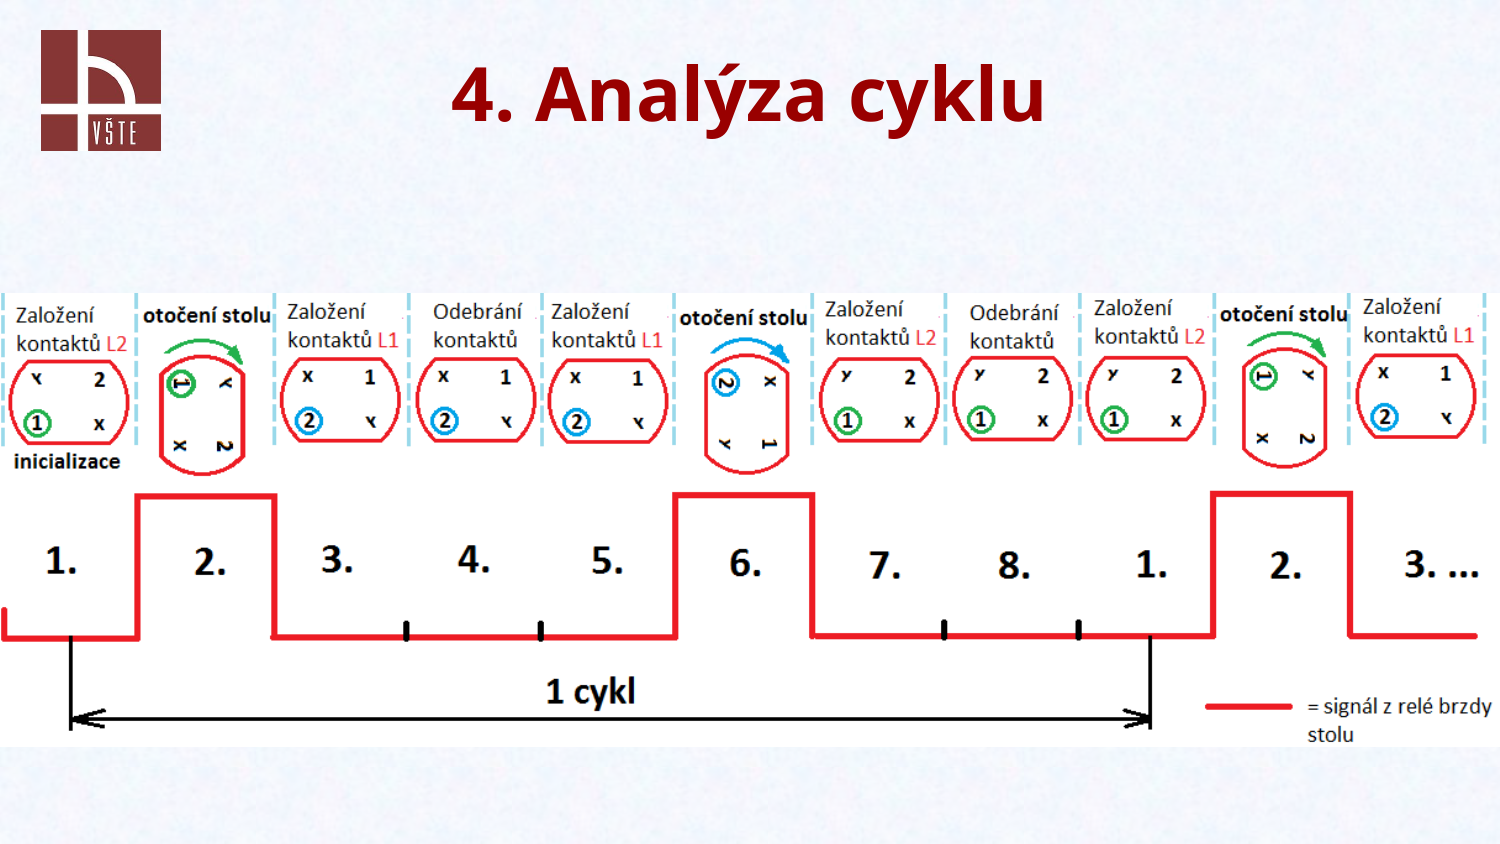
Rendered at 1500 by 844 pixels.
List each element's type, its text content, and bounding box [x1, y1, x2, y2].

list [0, 293, 1500, 747]
picture [41, 30, 161, 151]
title 4. Analýza cyklu [165, 33, 1425, 151]
